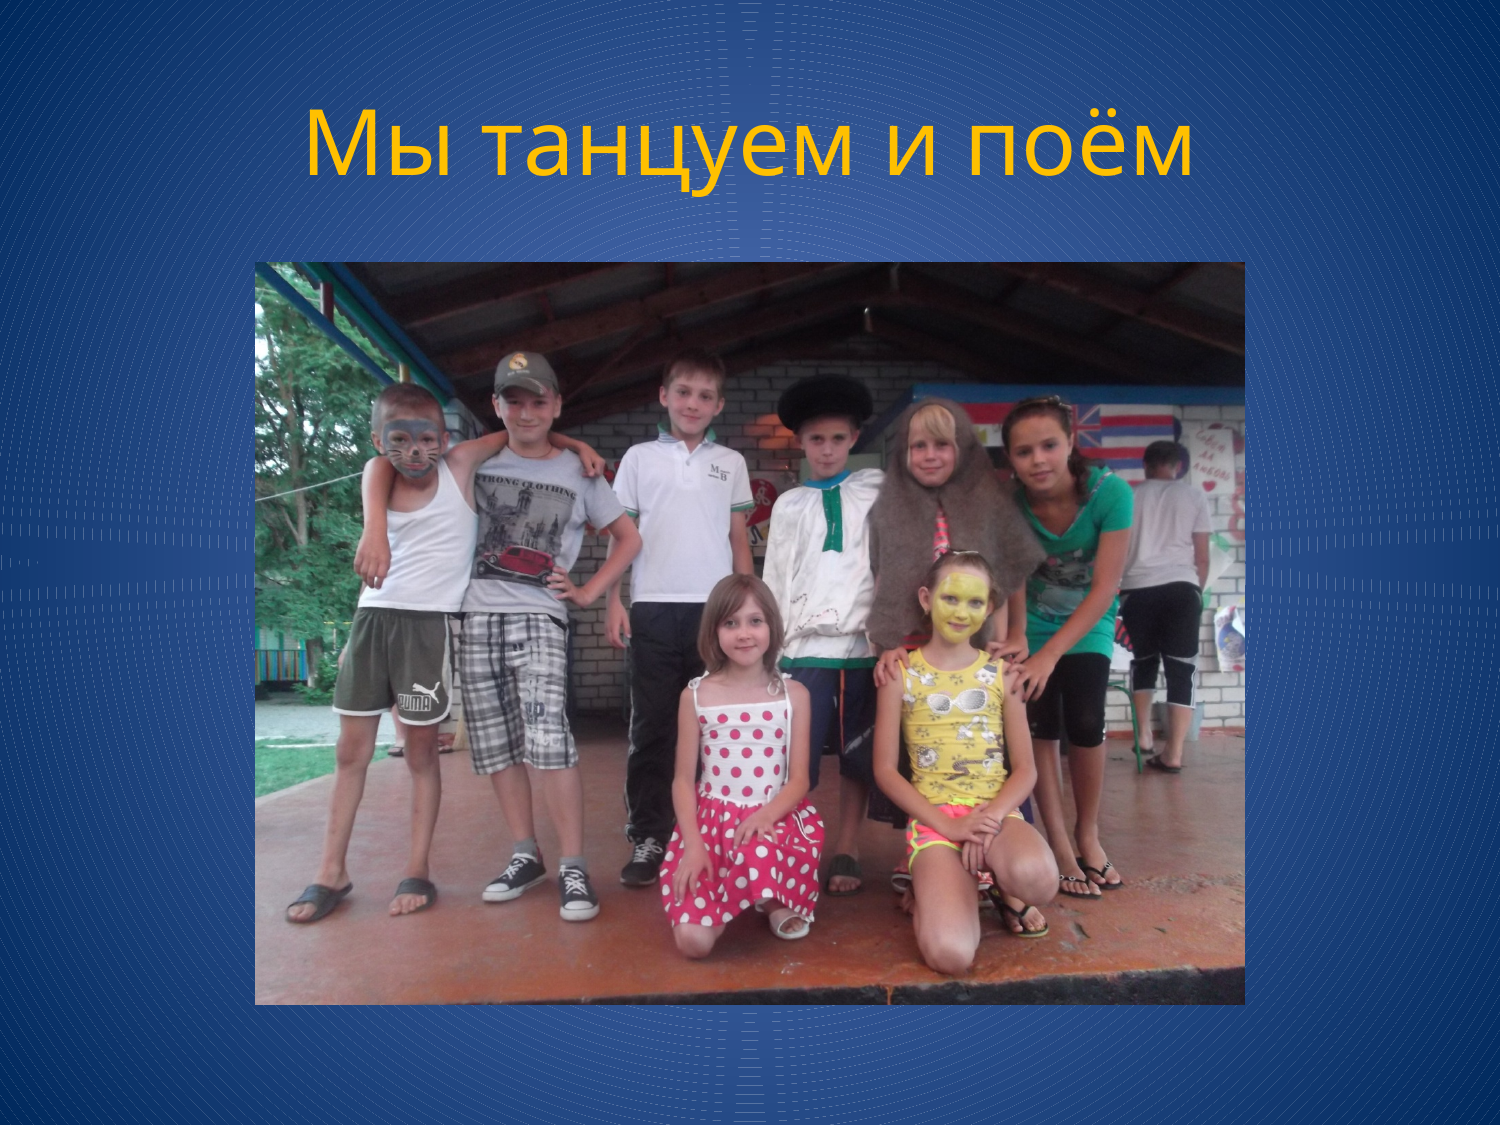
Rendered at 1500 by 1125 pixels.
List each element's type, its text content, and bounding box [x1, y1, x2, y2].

title Мы танцуем и поём [75, 45, 1425, 233]
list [254, 262, 1246, 1006]
